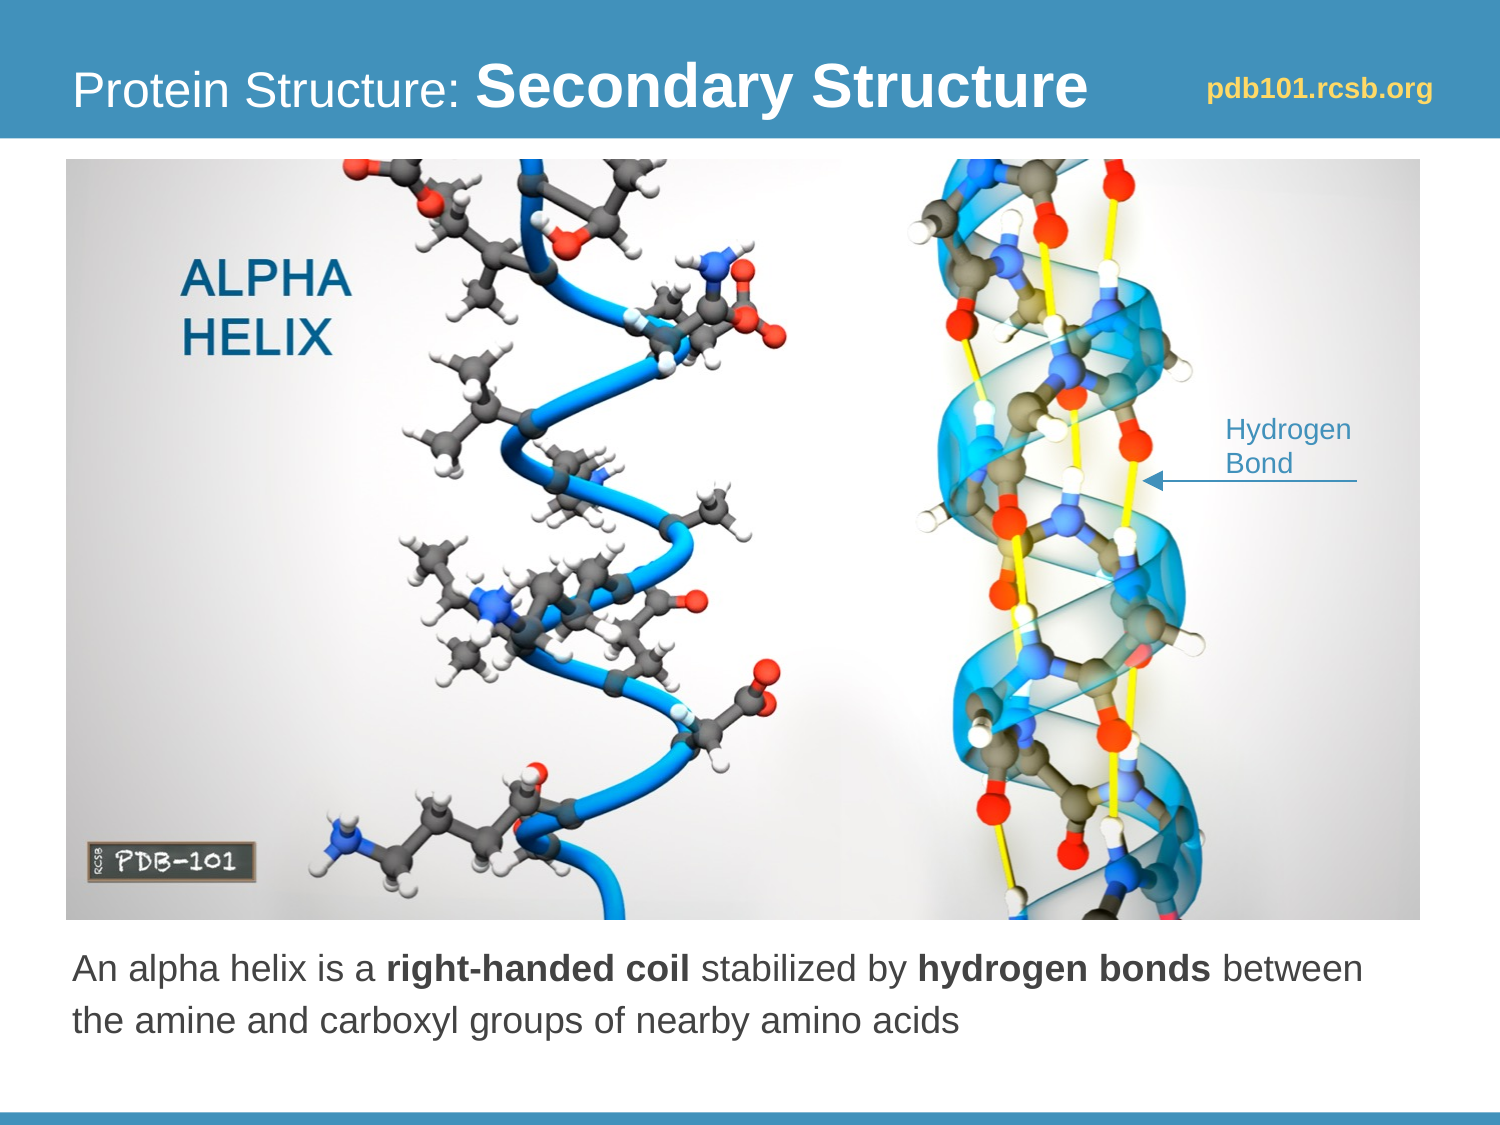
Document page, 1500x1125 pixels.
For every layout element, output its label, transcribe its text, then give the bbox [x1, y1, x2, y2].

subtitle An alpha helix is a right-handed coil stabilized by hydrogen bonds between the amine and carboxyl groups of nearby amino acids [57, 922, 1410, 1088]
title Protein Structure: Secondary Structure [57, 29, 1232, 116]
picture [66, 158, 1420, 921]
